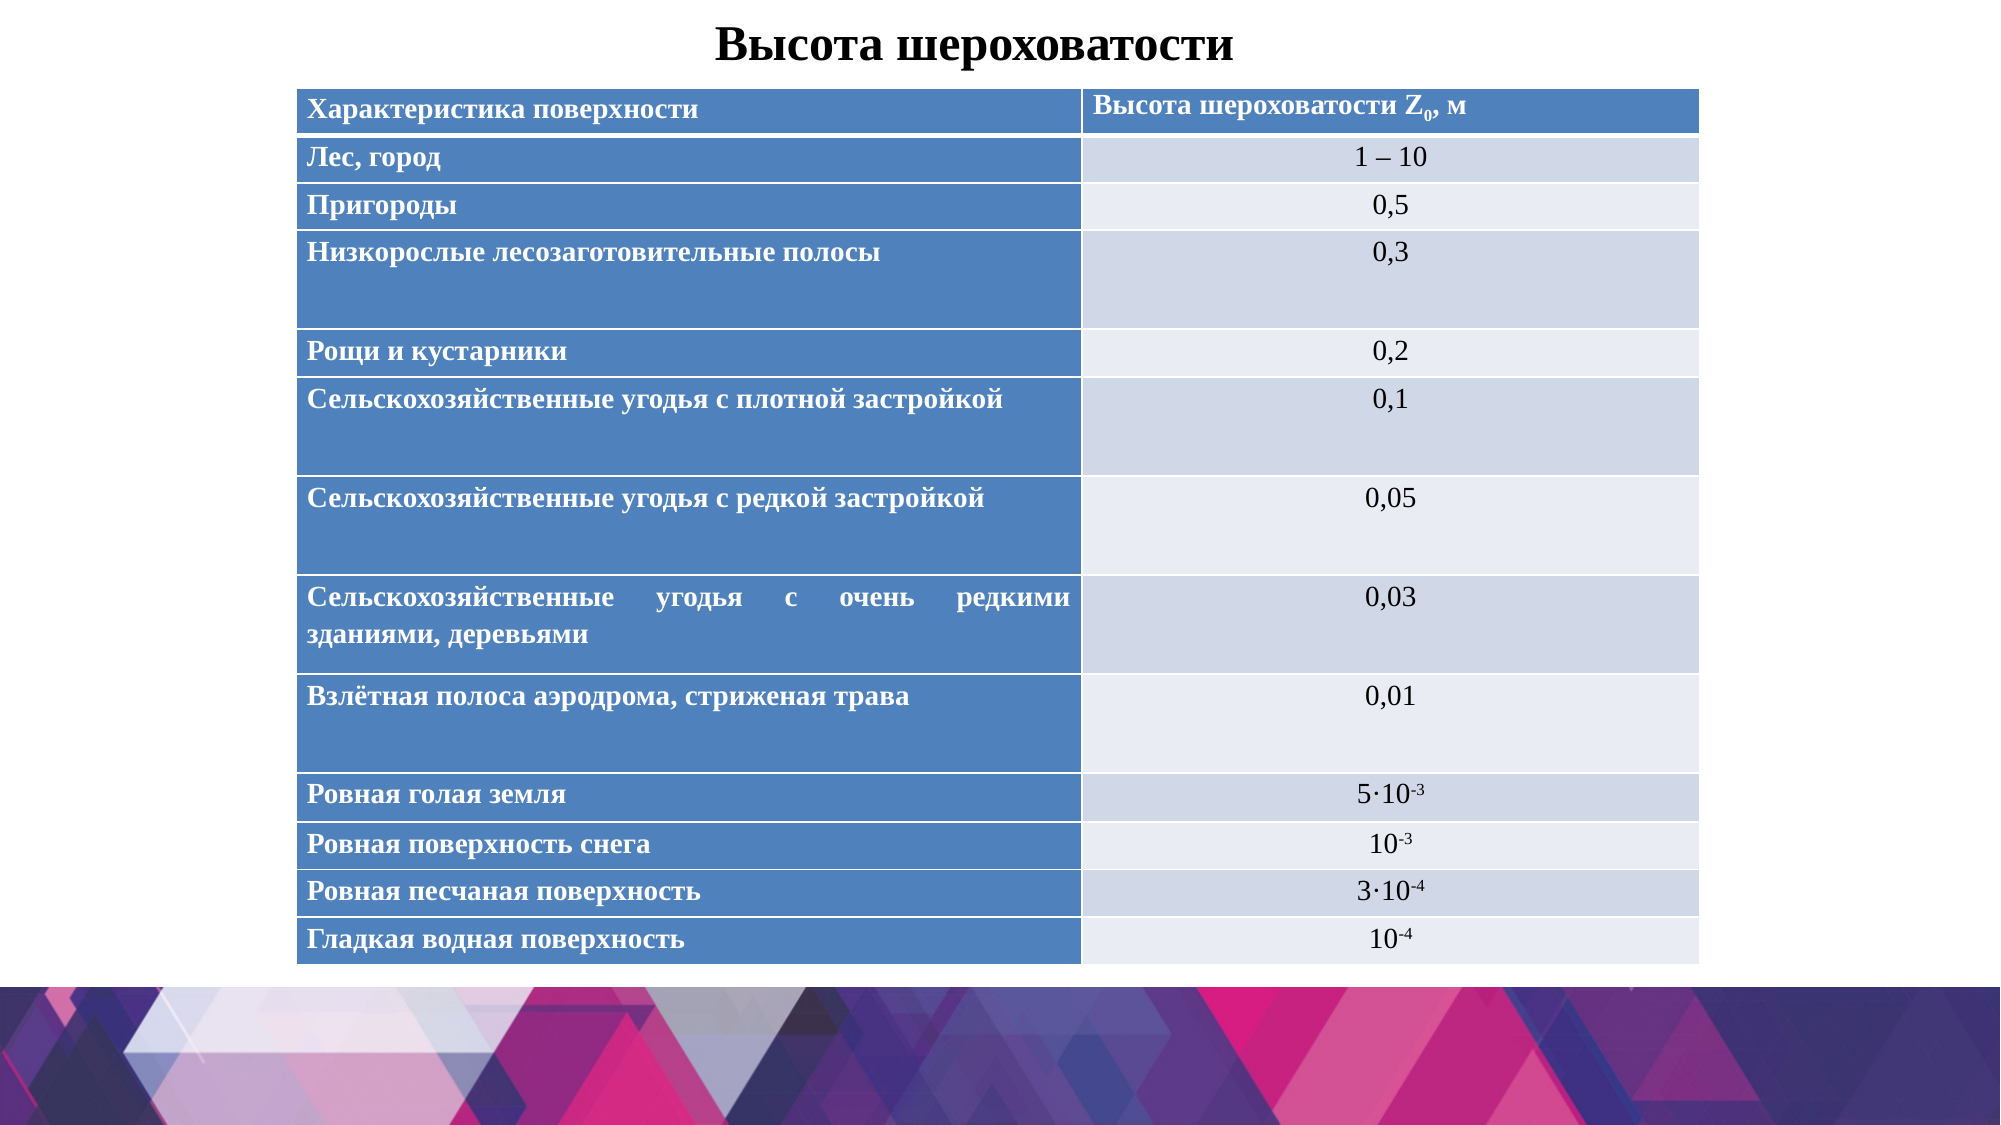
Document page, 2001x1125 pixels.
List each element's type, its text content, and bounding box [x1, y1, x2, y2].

table_cell 3·10-4 [1083, 870, 1699, 916]
table_cell Сельскохозяйственные угодья с очень редкими зданиями, деревьями [297, 576, 1081, 673]
table_cell 10-4 [1083, 918, 1699, 964]
text_box Высота шероховатости [480, 3, 1481, 78]
table_cell Ровная голая земля [297, 774, 1081, 821]
table_header Характеристика поверхности [297, 89, 1081, 133]
table_cell Рощи и кустарники [297, 330, 1081, 376]
table_header Высота шероховатости Z0, м [1083, 89, 1699, 133]
table_cell 0,5 [1083, 184, 1699, 229]
table_cell Лес, город [297, 138, 1081, 182]
table_cell Пригороды [297, 184, 1081, 229]
table_cell 10-3 [1083, 823, 1699, 869]
picture [0, 986, 2000, 1125]
table_cell Ровная песчаная поверхность [297, 870, 1081, 916]
table_cell 5·10-3 [1083, 774, 1699, 821]
table_cell 0,05 [1083, 477, 1699, 574]
table_cell 0,3 [1083, 231, 1699, 328]
table_cell Низкорослые лесозаготовительные полосы [297, 231, 1081, 328]
table_cell 0,1 [1083, 378, 1699, 475]
table_cell Сельскохозяйственные угодья с плотной застройкой [297, 378, 1081, 475]
table_cell 1 – 10 [1083, 138, 1699, 182]
table_cell 0,01 [1083, 675, 1699, 772]
table_cell 0,03 [1083, 576, 1699, 673]
table_cell Ровная поверхность снега [297, 823, 1081, 869]
table_cell Гладкая водная поверхность [297, 918, 1081, 964]
table_cell Взлётная полоса аэродрома, стриженая трава [297, 675, 1081, 772]
table_cell 0,2 [1083, 330, 1699, 376]
table_cell Сельскохозяйственные угодья с редкой застройкой [297, 477, 1081, 574]
